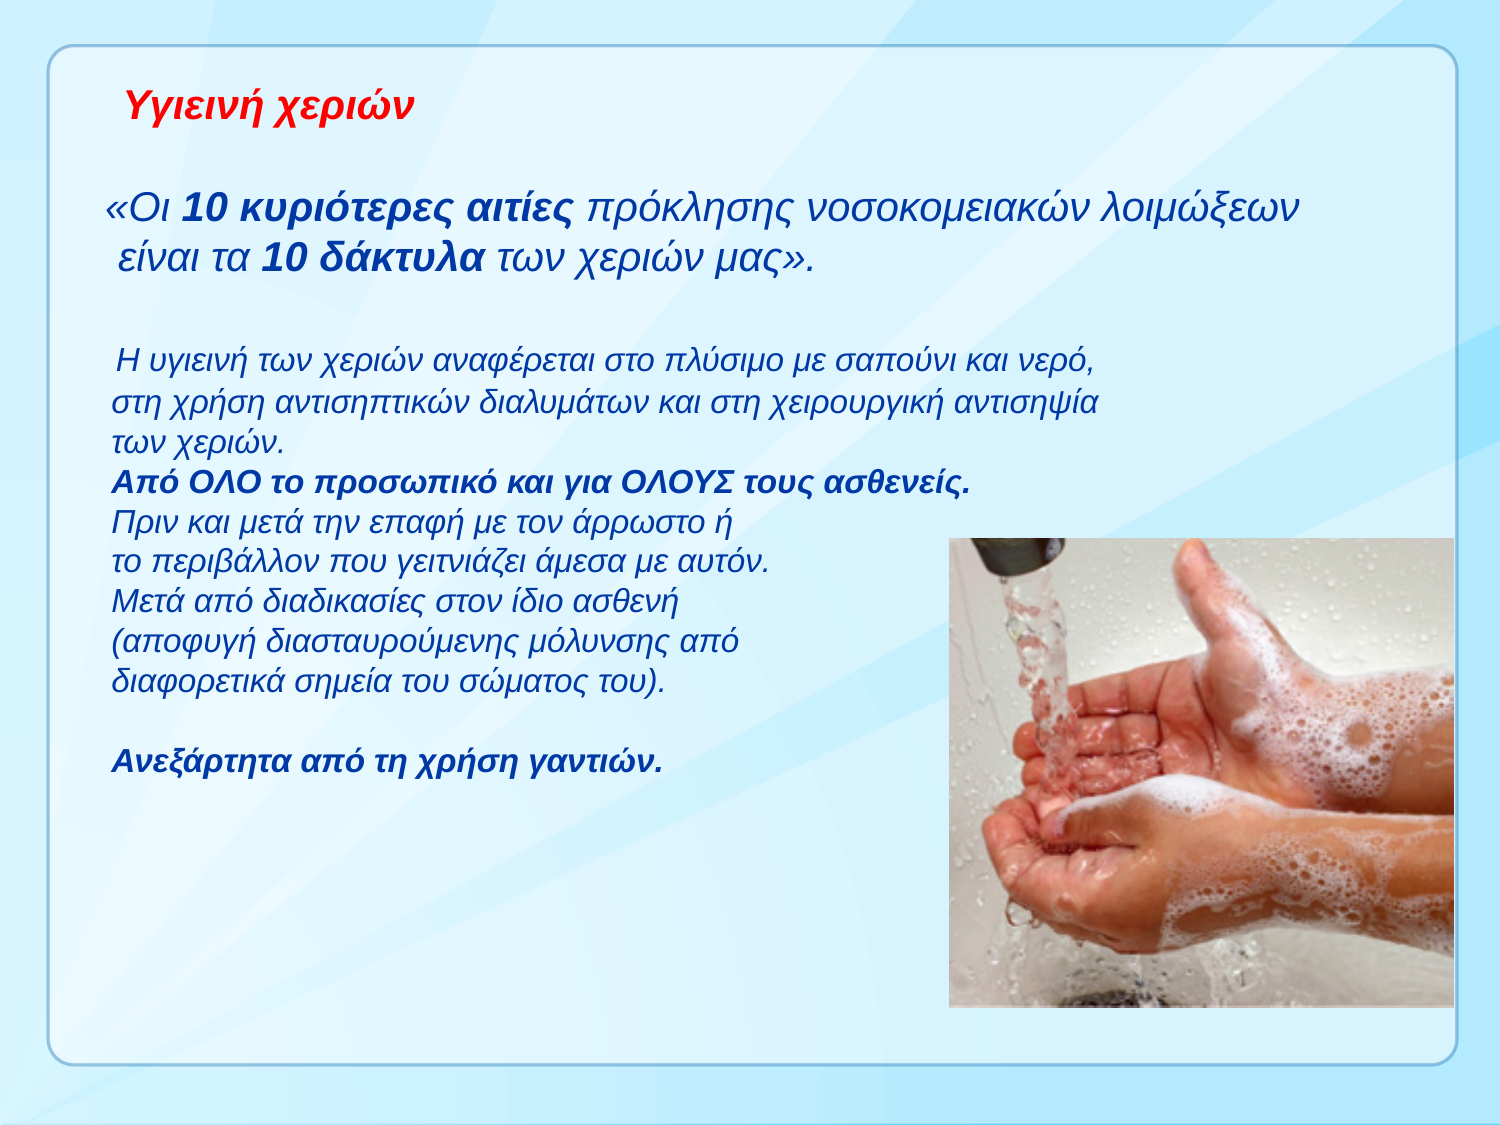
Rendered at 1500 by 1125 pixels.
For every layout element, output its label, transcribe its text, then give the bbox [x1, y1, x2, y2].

title Υγιεινή χεριών «Οι 10 κυριότερες αιτίες πρόκλησης νοσοκομειακών λοιμώξεων είναι τα 10 δάκτυλα των χεριών μας». Η υγιεινή των χεριών αναφέρεται στο πλύσιμο με σαπούνι και νερό, στη χρήση αντισηπτικών διαλυμάτων και στη χειρουργική αντισηψία των χεριών. Από ΟΛΟ το προσωπικό και για ΟΛΟΥΣ τους ασθενείς. Πριν και μετά την επαφή με τον άρρωστο ή το περιβάλλον που γειτνιάζει άμεσα με αυτόν. Μετά από διαδικασίες στον ίδιο ασθενή (αποφυγή διασταυρούμενης μόλυνσης από διαφορετικά σημεία του σώματος του). Ανεξάρτητα από τη χρήση γαντιών. [76, 62, 1427, 1067]
picture [0, 0, 1500, 1125]
